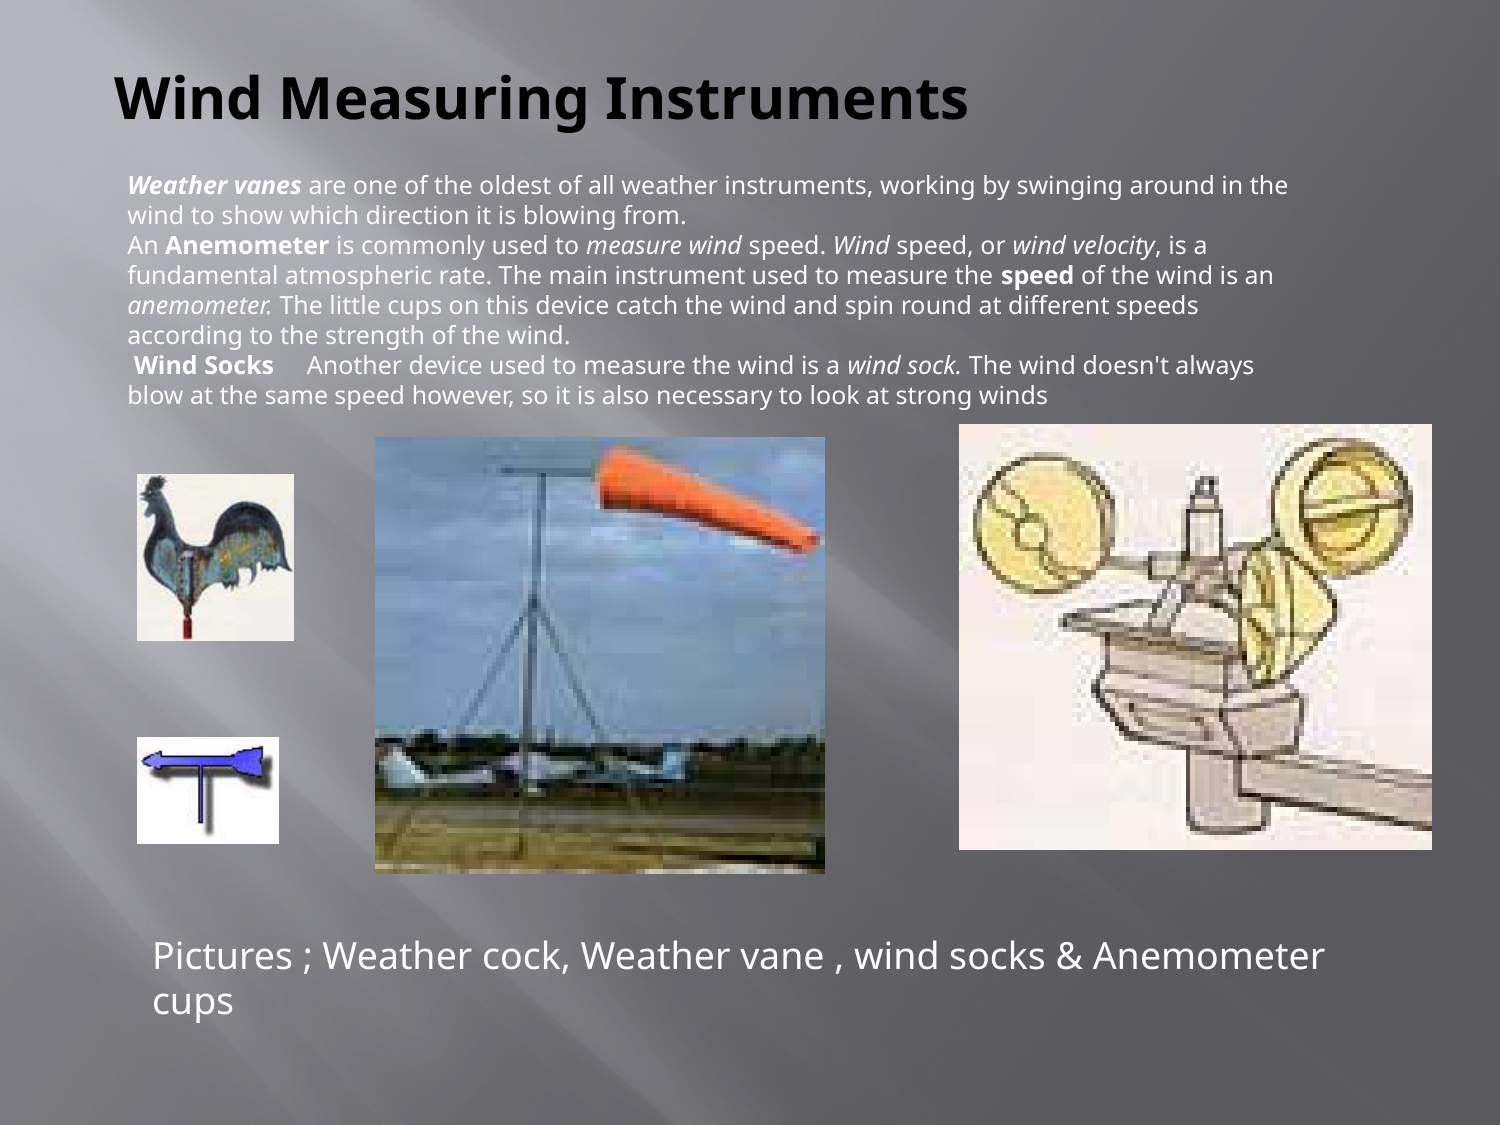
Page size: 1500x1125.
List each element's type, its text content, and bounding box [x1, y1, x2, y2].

picture [137, 474, 294, 641]
picture [137, 737, 279, 844]
text_box Weather vanes are one of the oldest of all weather instruments, working by swinging around in the wind to show which direction it is blowing from. An Anemometer is commonly used to measure wind speed. Wind speed, or wind velocity, is a fundamental atmospheric rate. The main instrument used to measure the speed of the wind is an anemometer. The little cups on this device catch the wind and spin round at different speeds according to the strength of the wind. Wind Socks Another device used to measure the wind is a wind sock. The wind doesn't always blow at the same speed however, so it is also necessary to look at strong winds [112, 162, 1313, 477]
picture [959, 424, 1433, 851]
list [374, 437, 826, 875]
text_box Pictures ; Weather cock, Weather vane , wind socks & Anemometer cups [137, 924, 1400, 1030]
title Wind Measuring Instruments [87, 37, 1013, 155]
